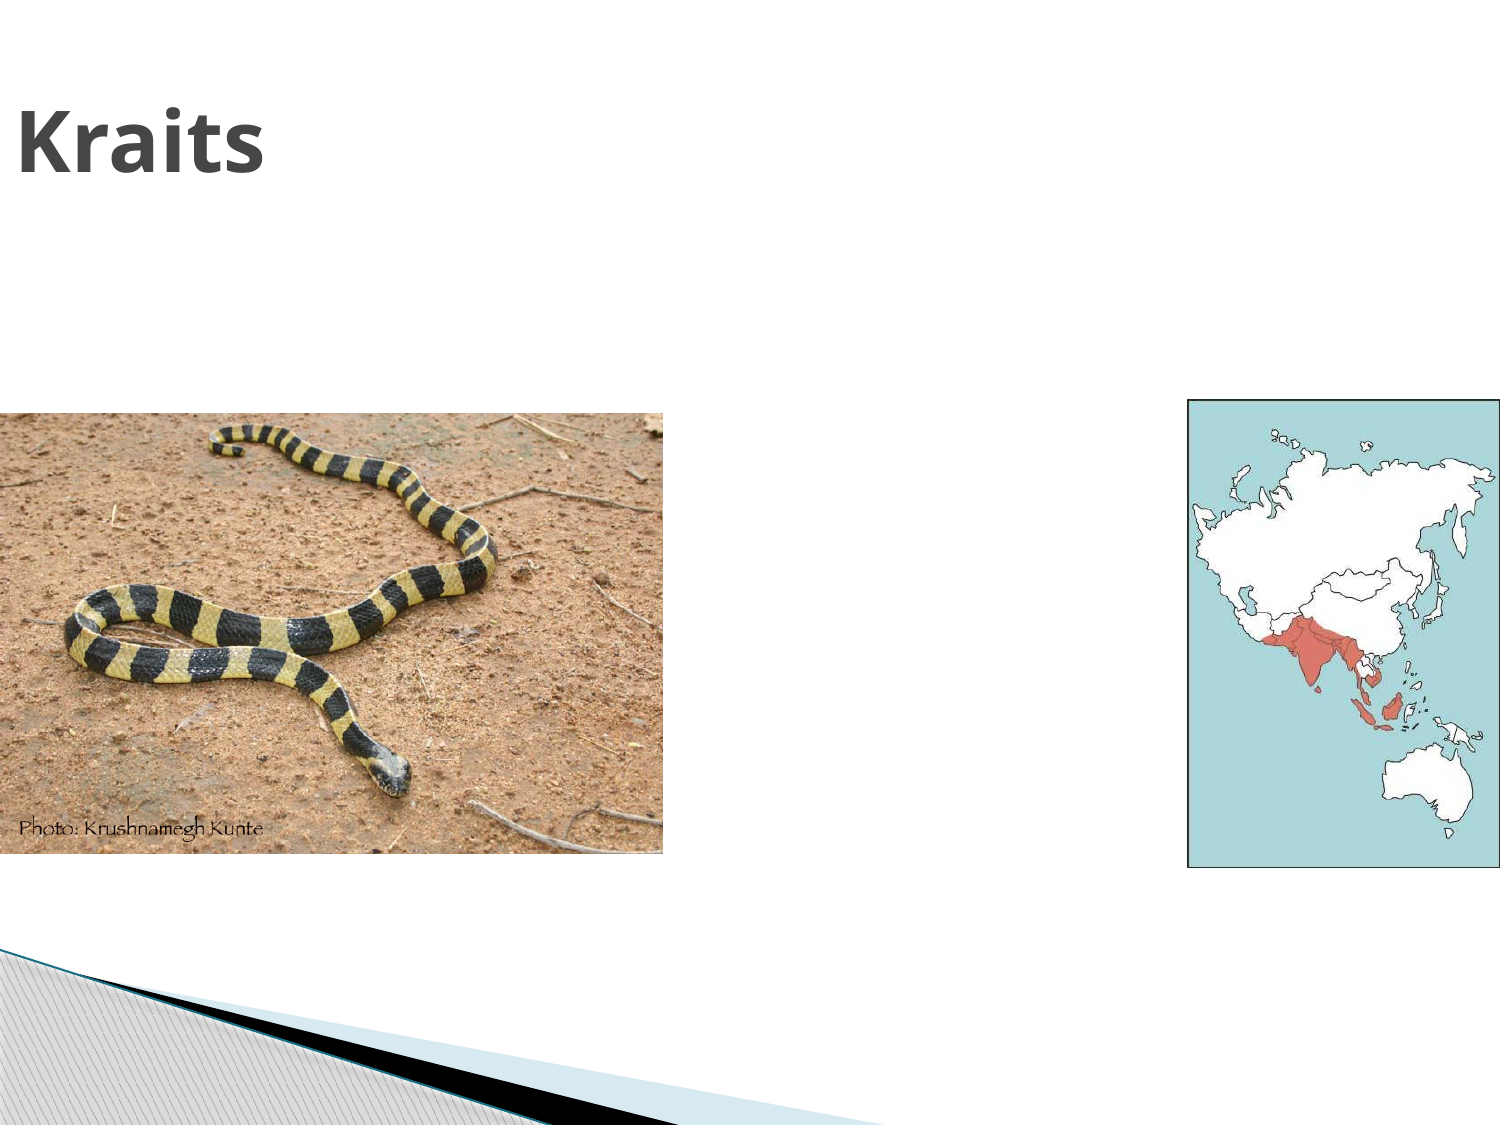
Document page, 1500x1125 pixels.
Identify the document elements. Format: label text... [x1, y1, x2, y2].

title Kraits [0, 45, 1350, 233]
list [1187, 399, 1500, 868]
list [0, 413, 663, 854]
